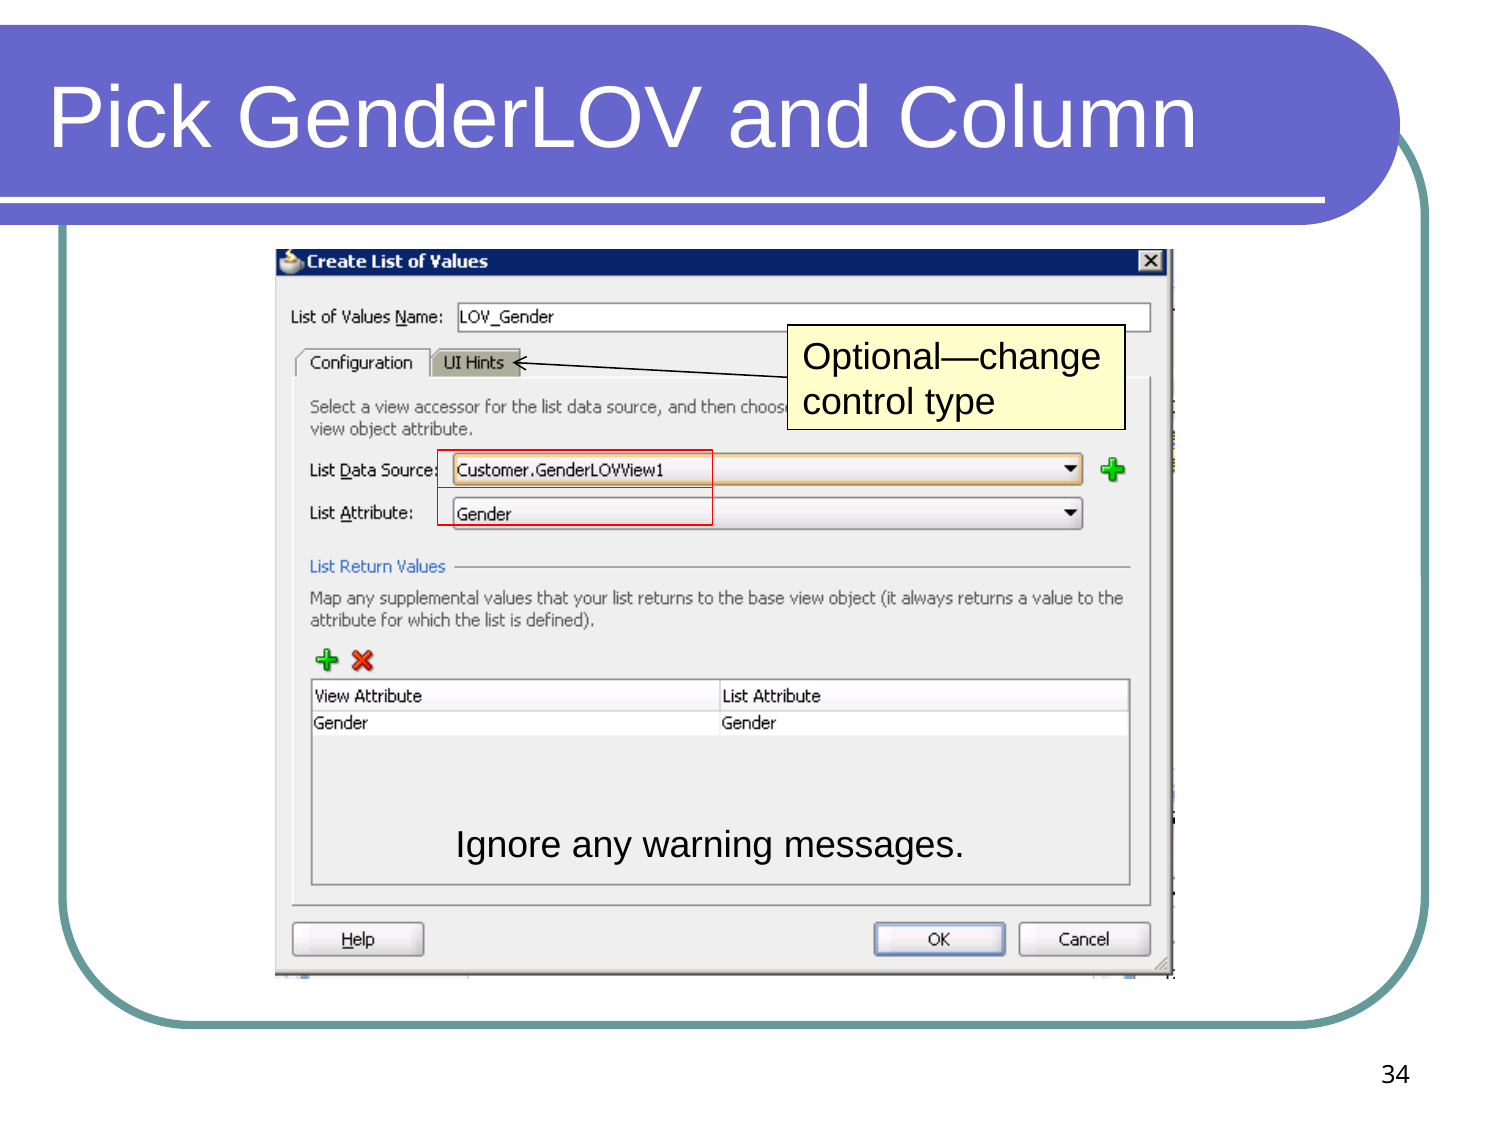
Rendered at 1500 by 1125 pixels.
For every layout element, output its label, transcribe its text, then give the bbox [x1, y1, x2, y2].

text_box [512, 362, 788, 379]
slide_number 34 [1074, 1024, 1426, 1101]
title Pick GenderLOV and Column [31, 37, 1348, 188]
picture [274, 249, 1176, 979]
